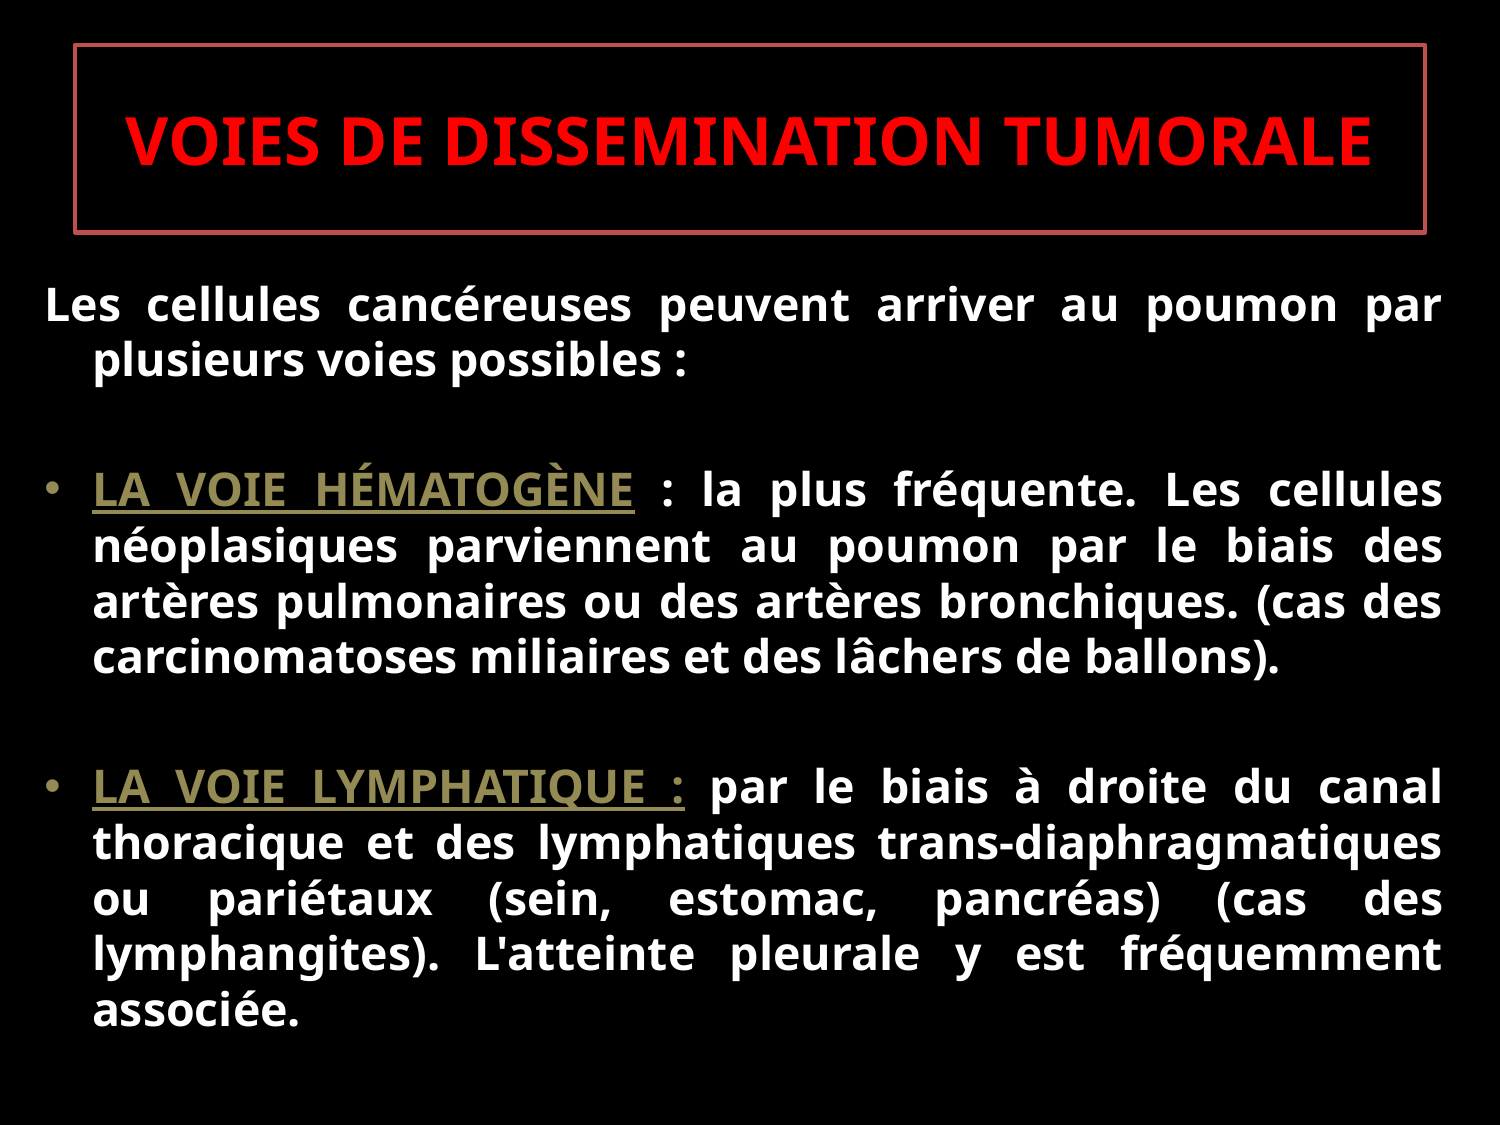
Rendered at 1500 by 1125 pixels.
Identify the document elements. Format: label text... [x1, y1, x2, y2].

list Les cellules cancéreuses peuvent arriver au poumon par plusieurs voies possibles : LA VOIE HÉMATOGÈNE : la plus fréquente. Les cellules néoplasiques parviennent au poumon par le biais des artères pulmonaires ou des artères bronchiques. (cas des carcinomatoses miliaires et des lâchers de ballons). LA VOIE LYMPHATIQUE : par le biais à droite du canal thoracique et des lymphatiques trans-diaphragmatiques ou pariétaux (sein, estomac, pancréas) (cas des lymphangites). L'atteinte pleurale y est fréquemment associée. [29, 267, 1459, 1057]
title VOIES DE DISSEMINATION TUMORALE [73, 43, 1427, 235]
